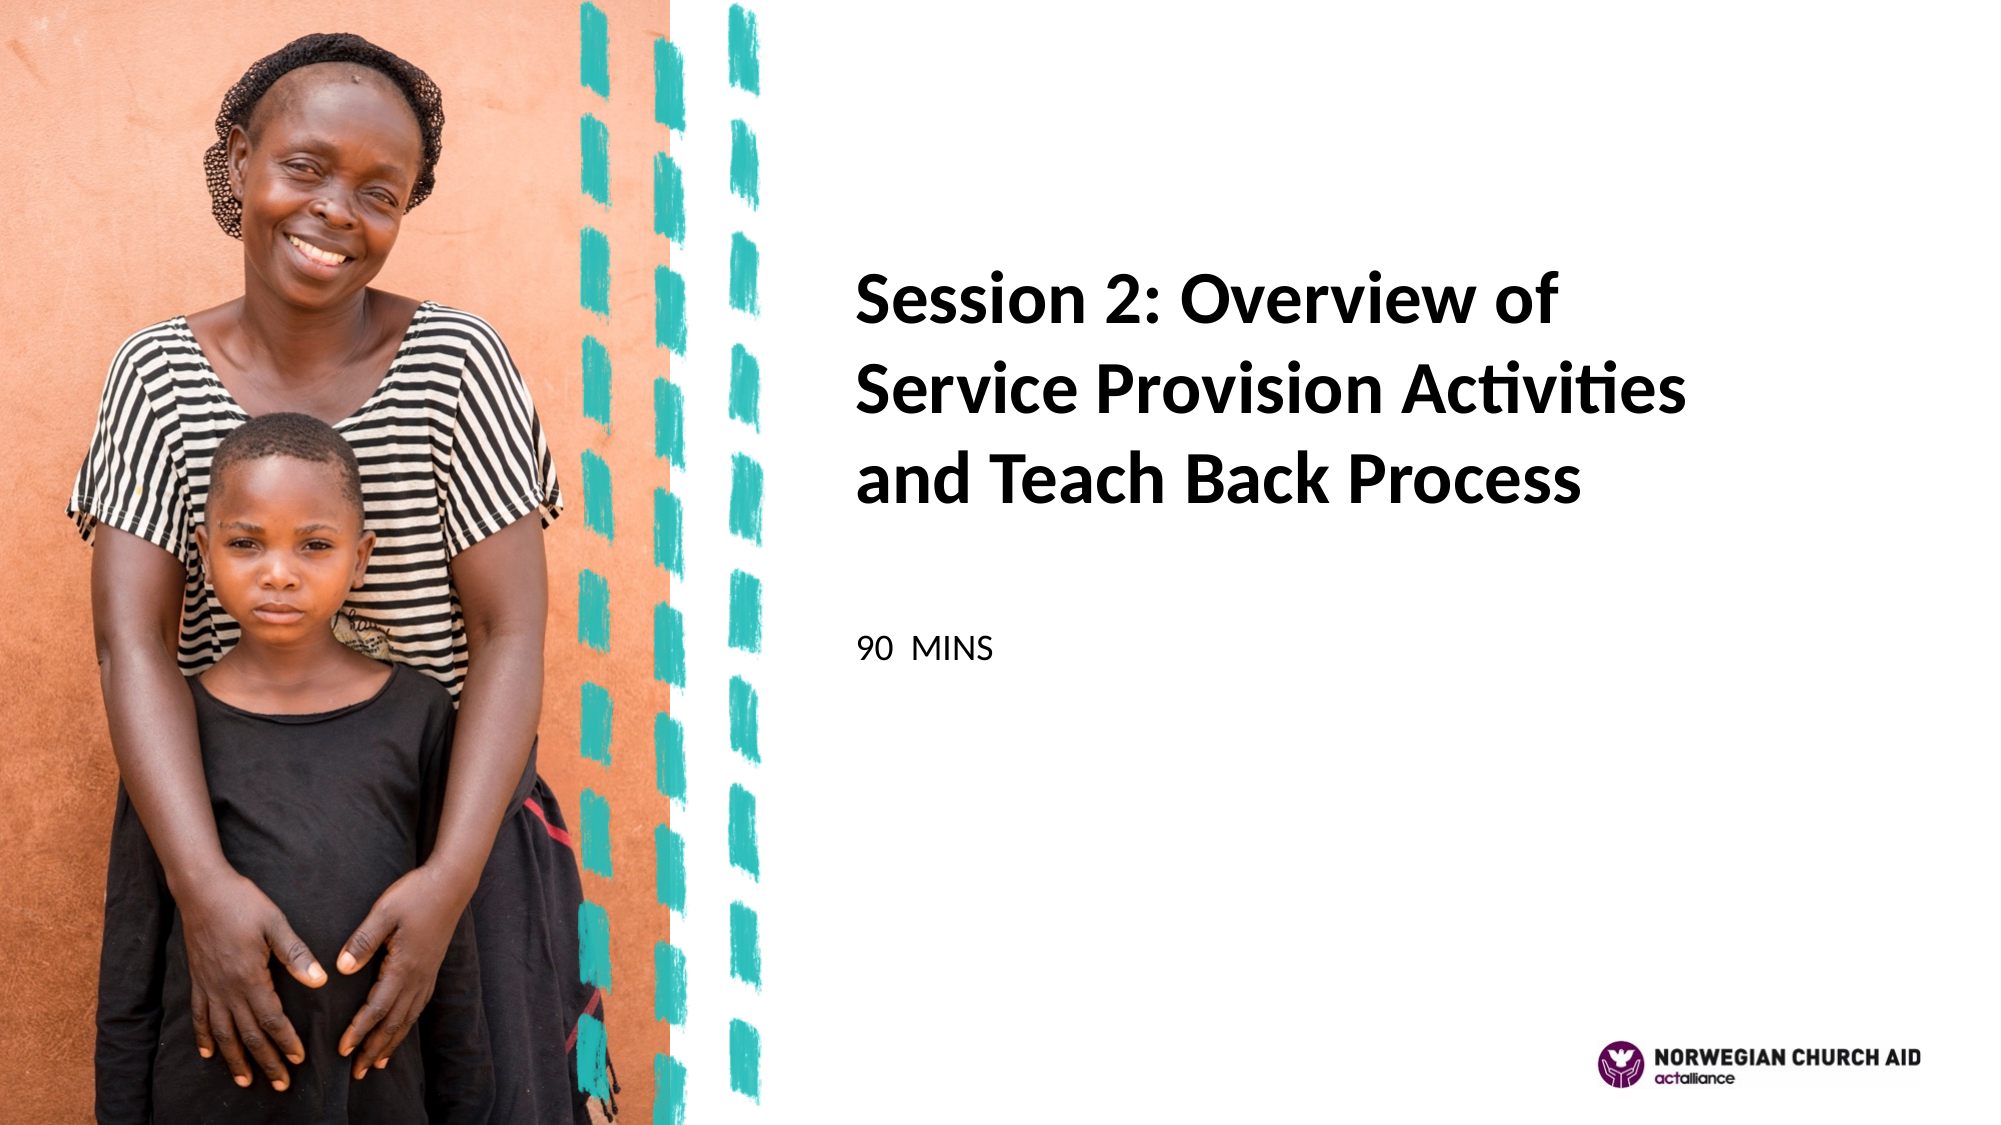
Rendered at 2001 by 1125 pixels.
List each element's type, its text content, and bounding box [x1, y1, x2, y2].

list 90 MINS [840, 620, 1943, 1016]
text_box Session 2: Overview of Service Provision Activities and Teach Back Process [840, 241, 1746, 527]
picture [0, 0, 1254, 1125]
picture [1597, 1040, 1921, 1089]
